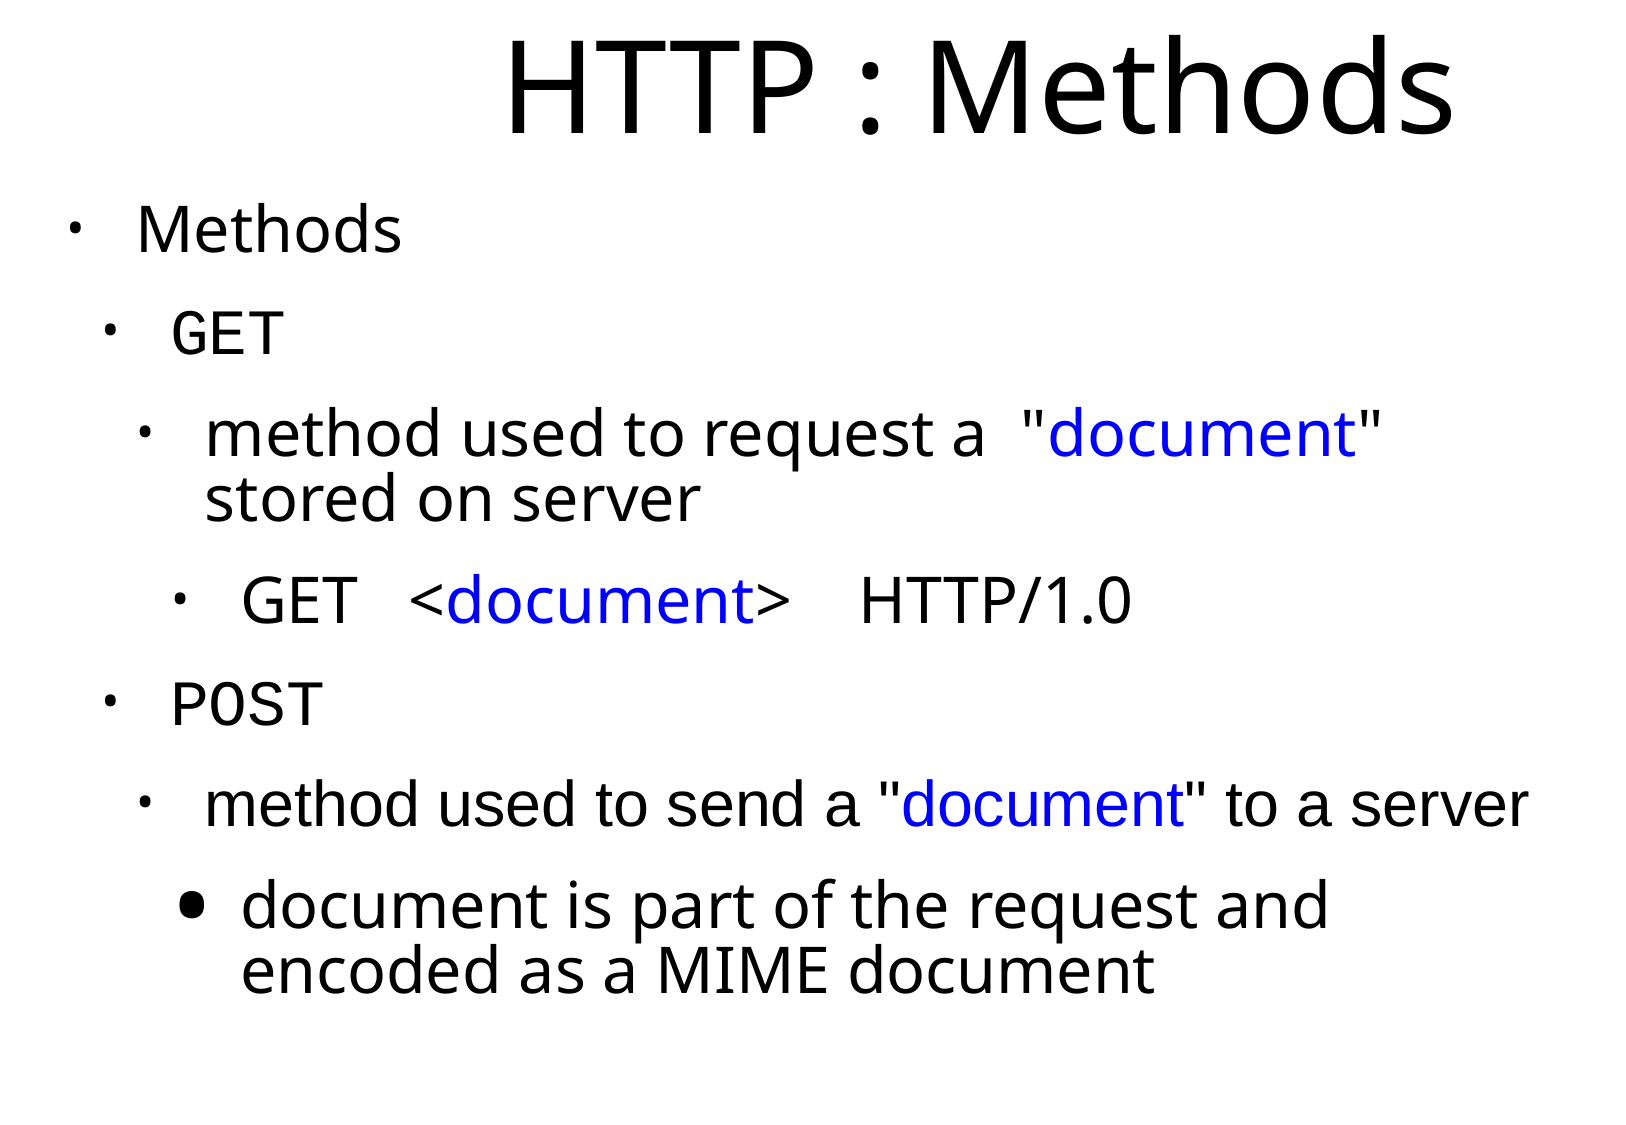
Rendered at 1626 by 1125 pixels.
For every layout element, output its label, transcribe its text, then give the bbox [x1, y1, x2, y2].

title HTTP : Methods [409, 0, 1550, 185]
list Methods GET method used to request a "document" stored on server GET <document> HTTP/1.0 POST method used to send a "document" to a server document is part of the request and encoded as a MIME document [51, 185, 1561, 1022]
